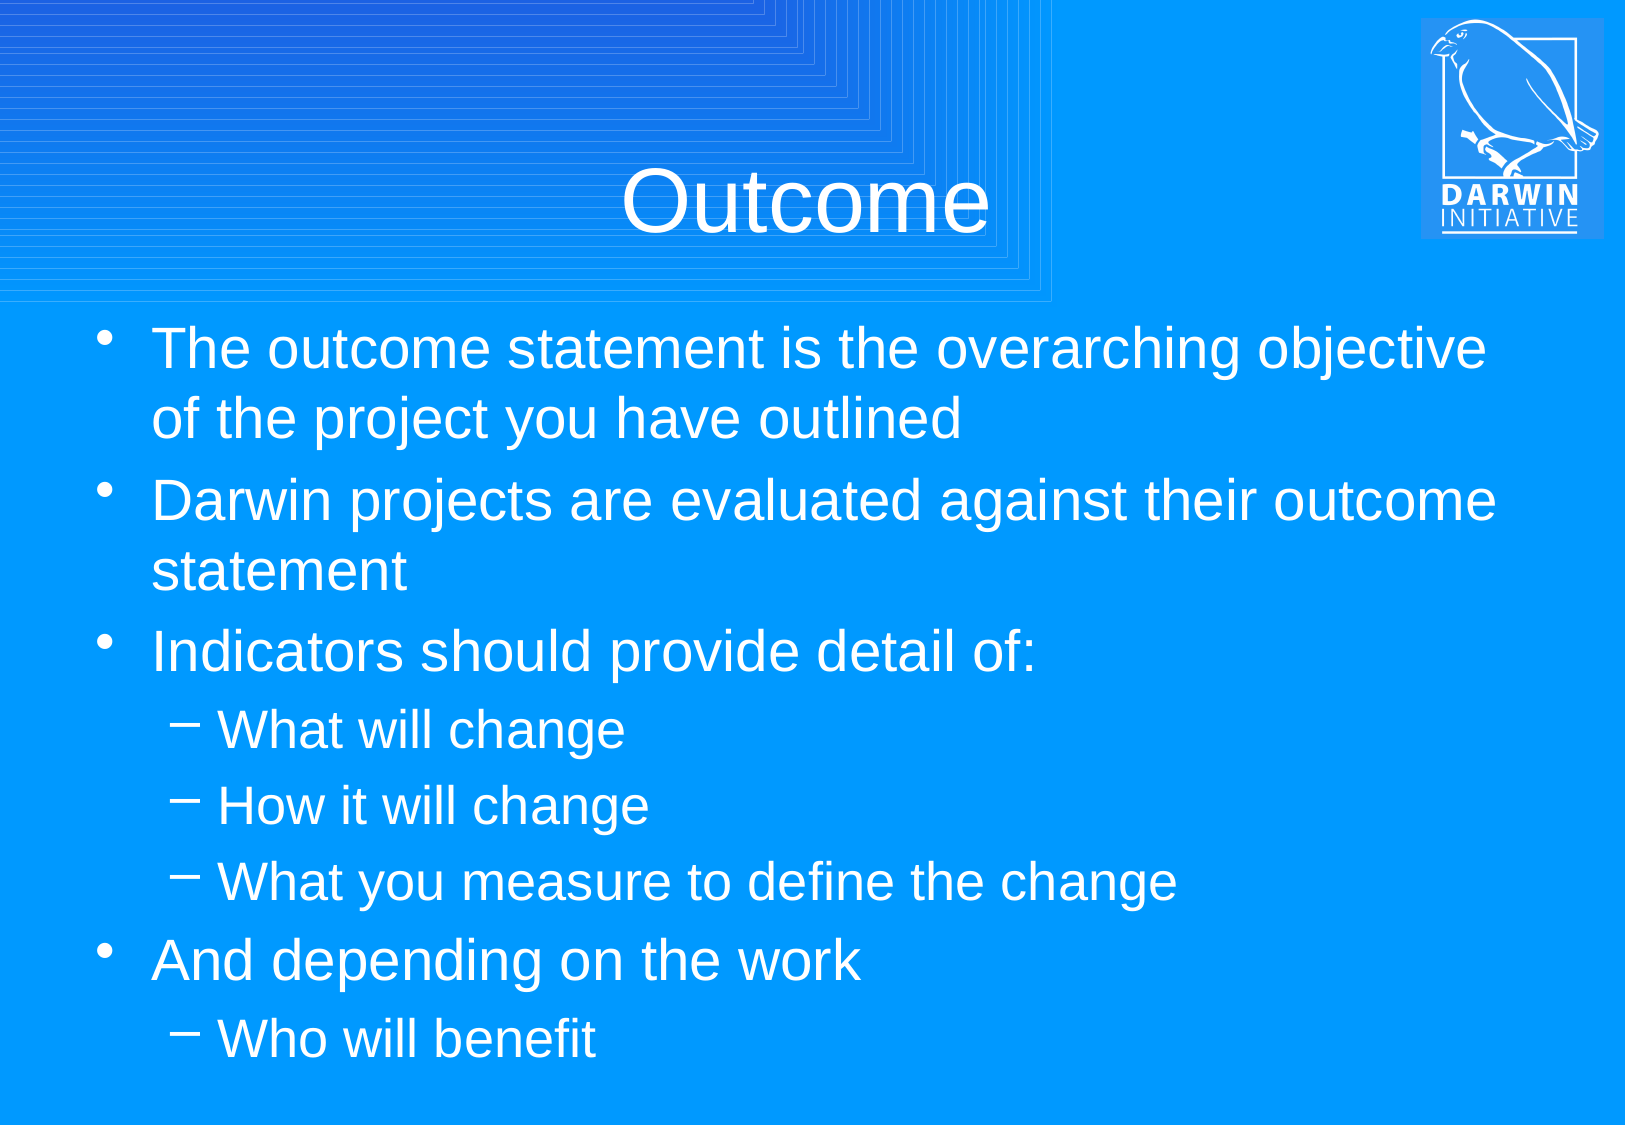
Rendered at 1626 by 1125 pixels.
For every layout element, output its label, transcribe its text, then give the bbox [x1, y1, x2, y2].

title Outcome [80, 101, 1534, 290]
list The outcome statement is the overarching objective of the project you have outlined Darwin projects are evaluated against their outcome statement Indicators should provide detail of: What will change How it will change What you measure to define the change And depending on the work Who will benefit [80, 302, 1534, 1071]
picture [1421, 18, 1604, 239]
